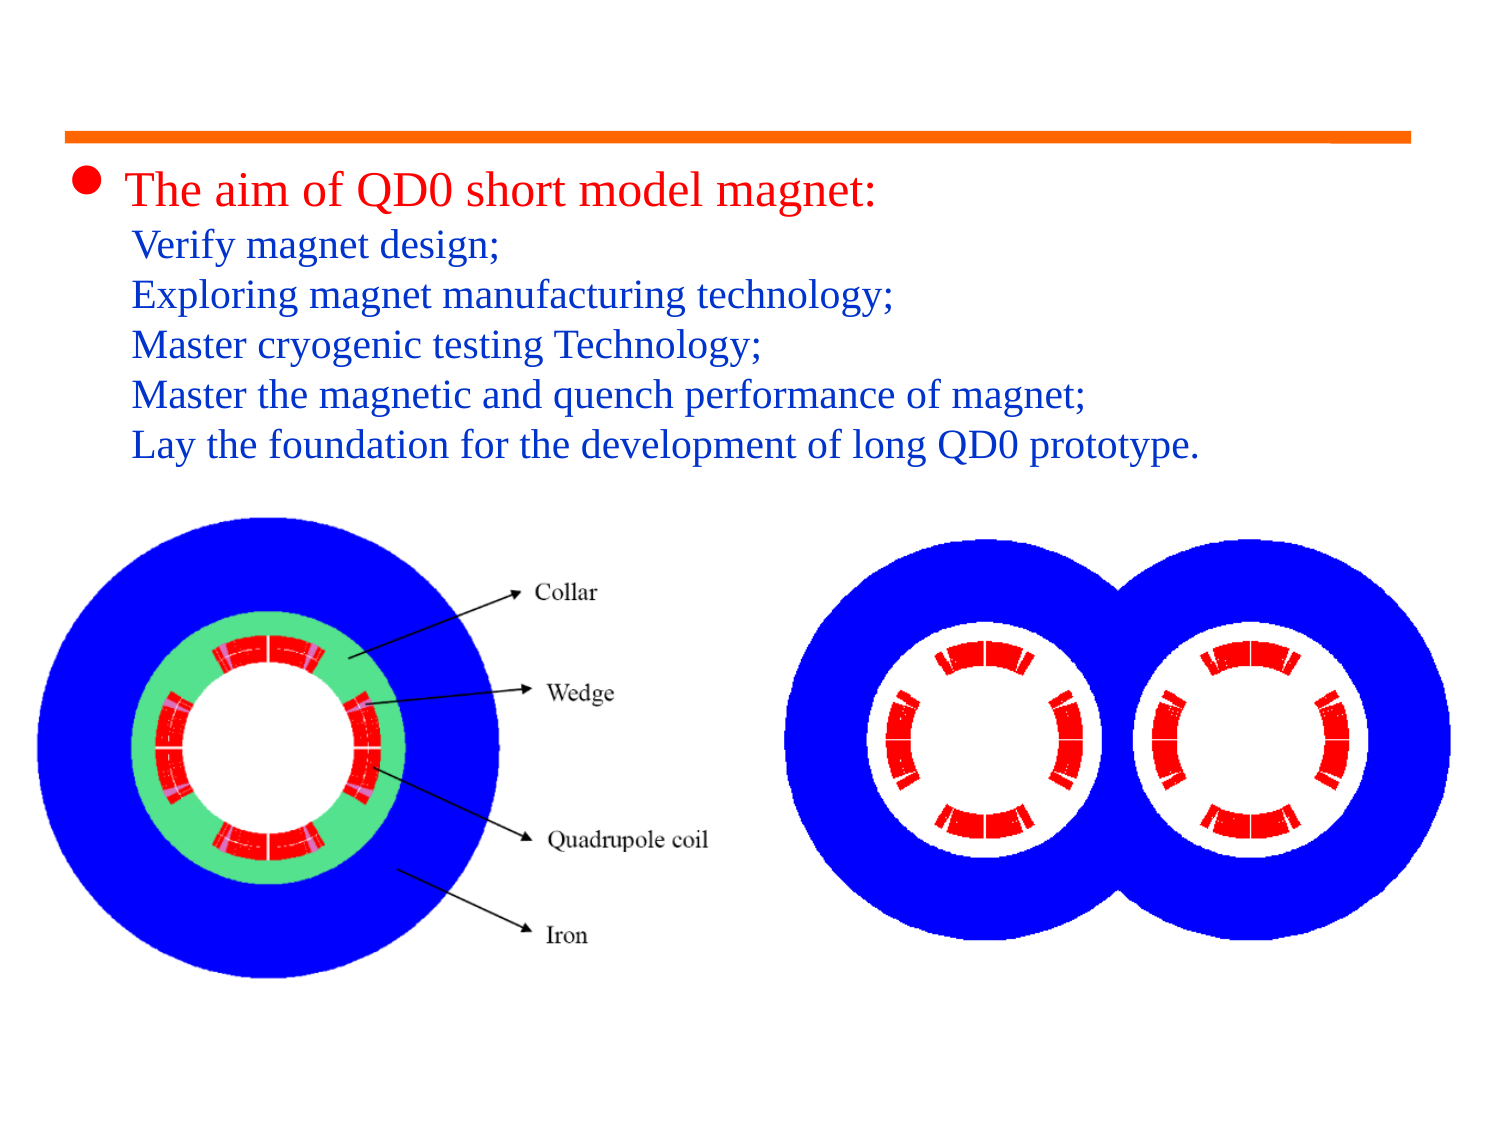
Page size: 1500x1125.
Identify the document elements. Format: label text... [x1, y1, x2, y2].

list The aim of QD0 short model magnet: Verify magnet design; Exploring magnet manufacturing technology; Master cryogenic testing Technology; Master the magnetic and quench performance of magnet; Lay the foundation for the development of long QD0 prototype. [53, 148, 1471, 1083]
picture [29, 510, 720, 995]
picture [752, 507, 1471, 981]
